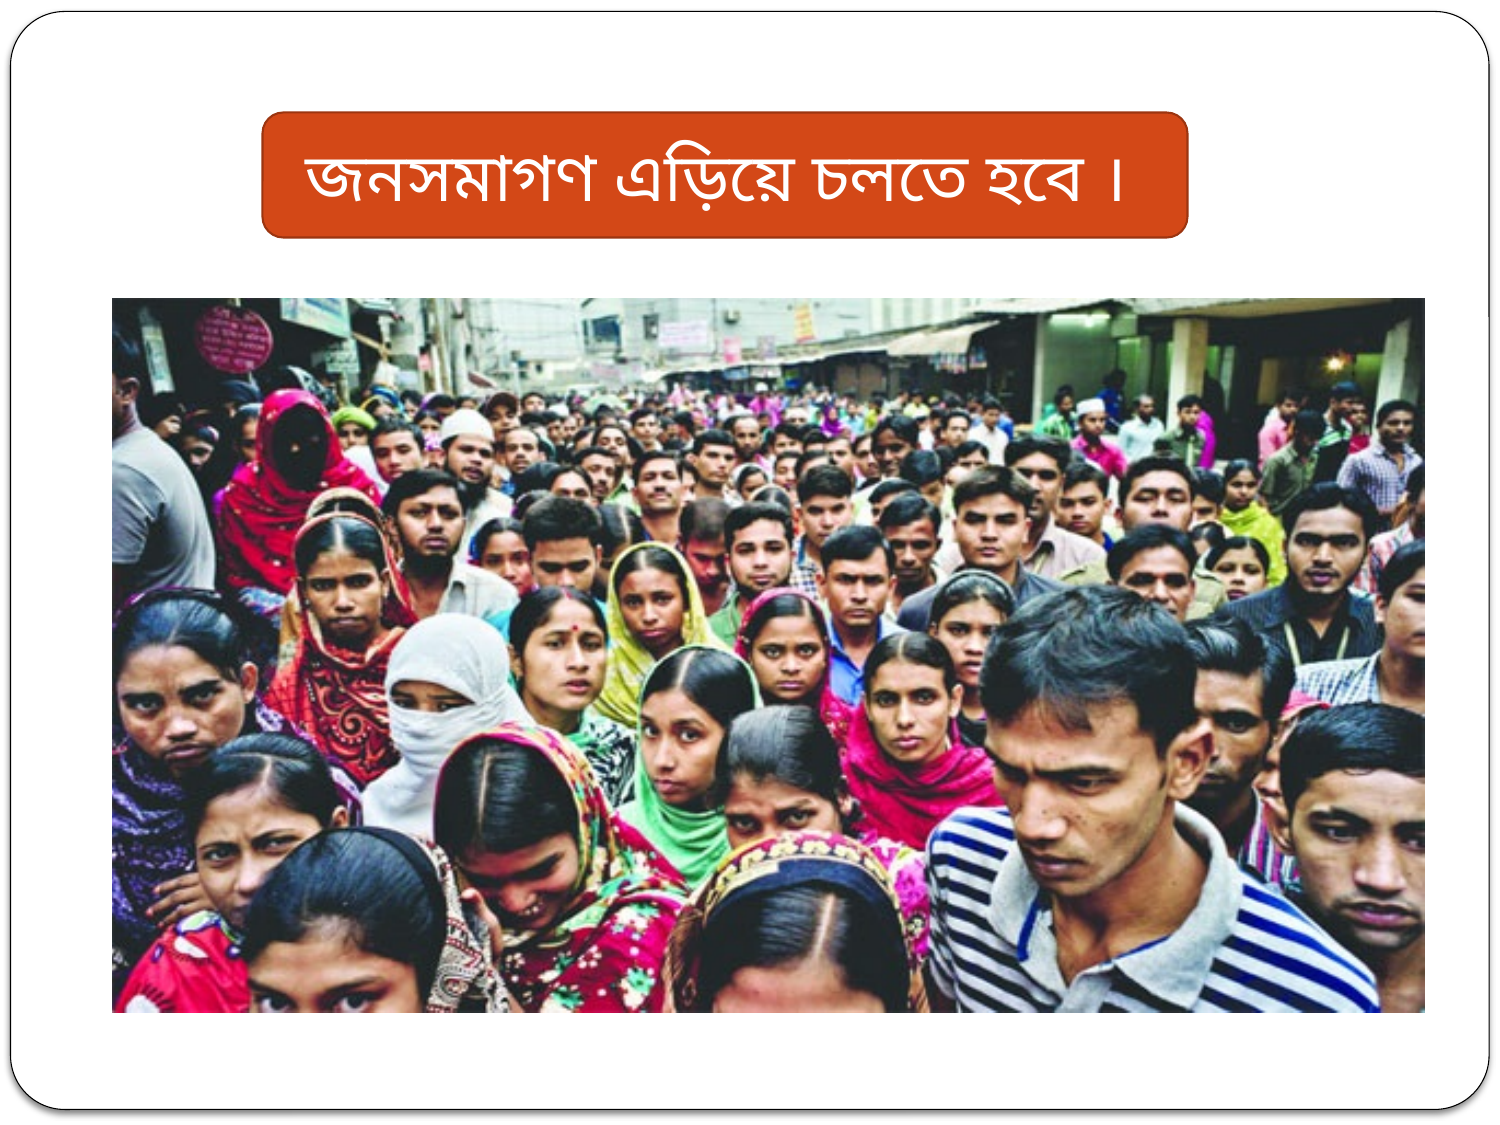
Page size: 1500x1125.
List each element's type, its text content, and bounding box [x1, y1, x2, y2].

text_box জনসমাগণ এড়িয়ে চলতে হবে । [261, 111, 1189, 239]
picture [112, 298, 1426, 1013]
